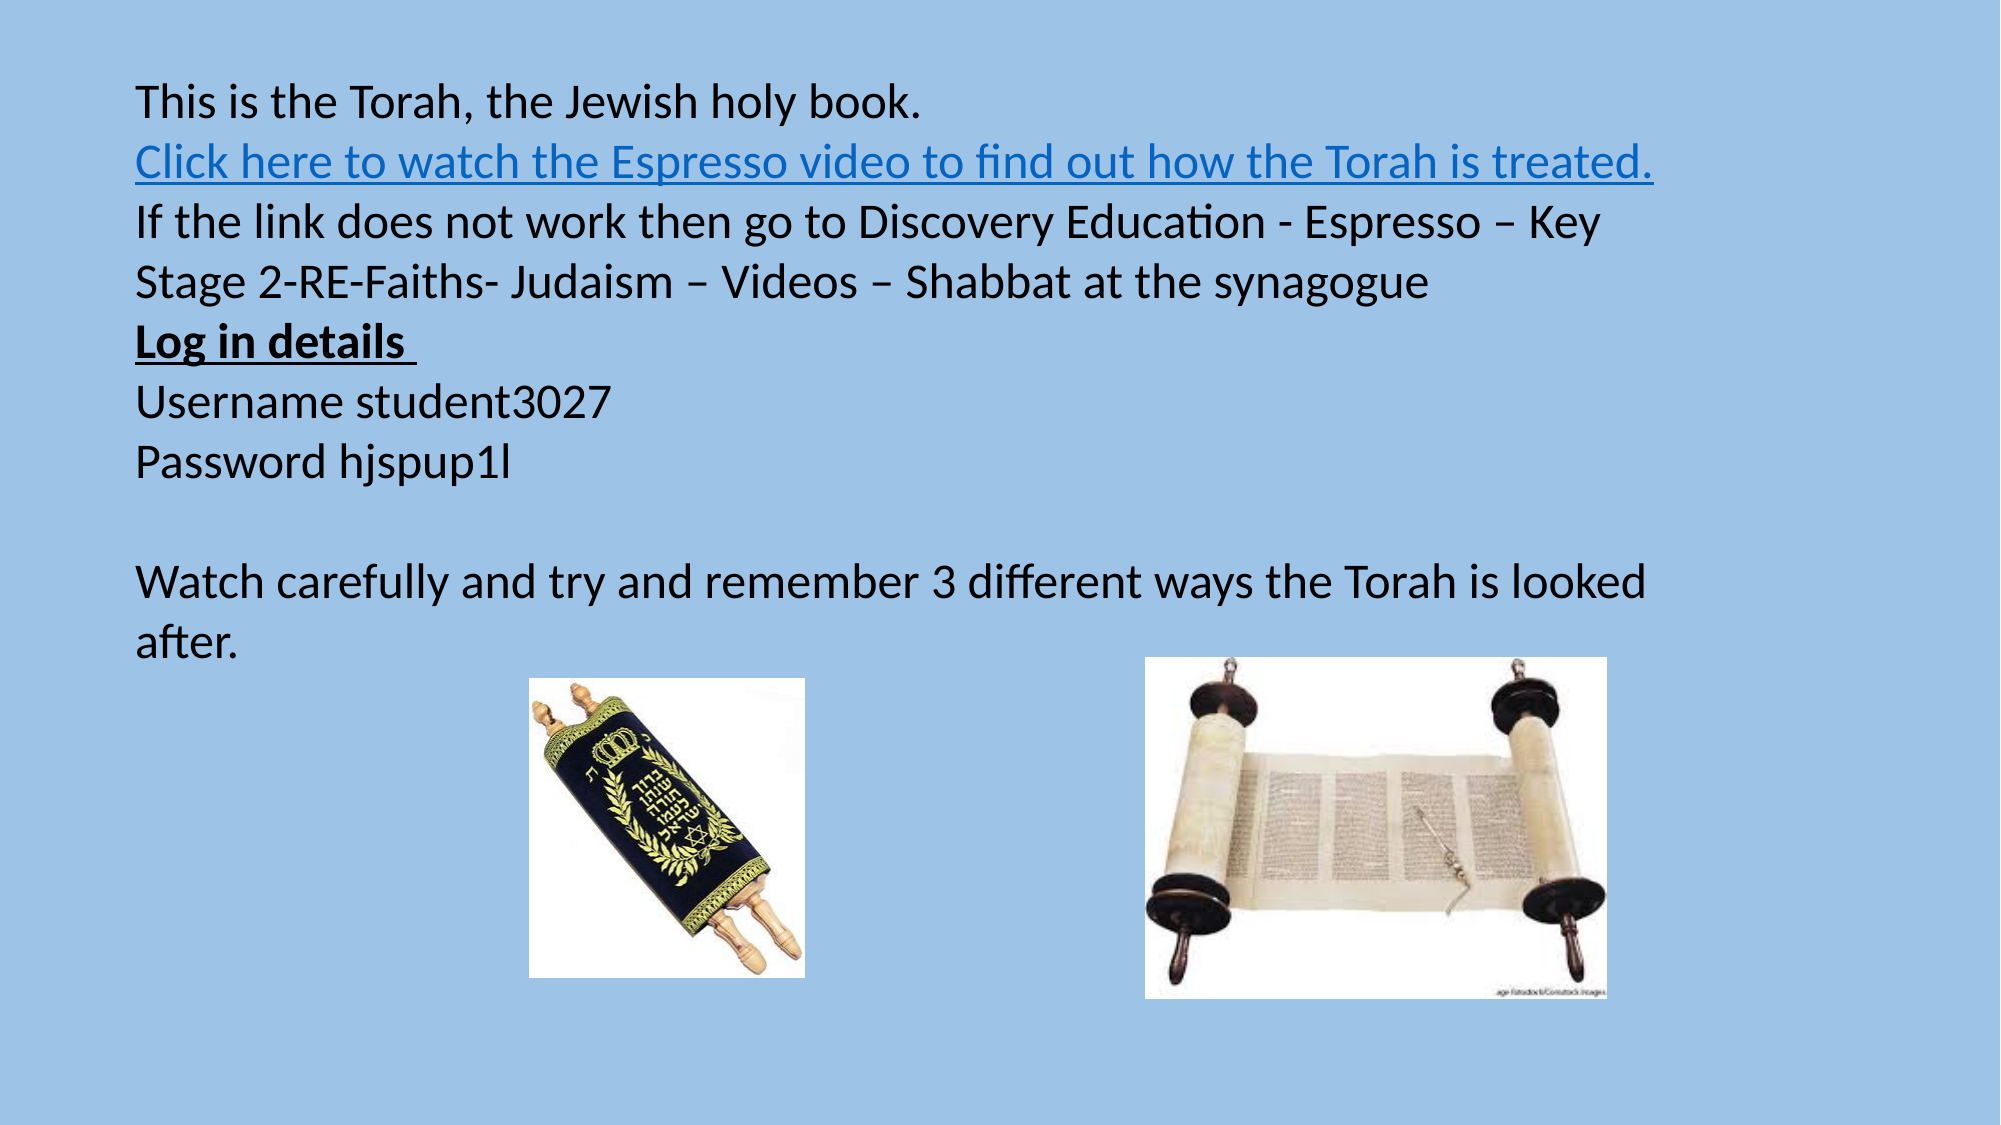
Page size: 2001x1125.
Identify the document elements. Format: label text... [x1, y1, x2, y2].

picture [529, 678, 805, 978]
picture [1145, 657, 1607, 999]
text_box This is the Torah, the Jewish holy book. Click here to watch the Espresso video to find out how the Torah is treated. If the link does not work then go to Discovery Education - Espresso – Key Stage 2-RE-Faiths- Judaism – Videos – Shabbat at the synagogue Log in details Username student3027 Password hjspup1l Watch carefully and try and remember 3 different ways the Torah is looked after. [120, 61, 1705, 736]
